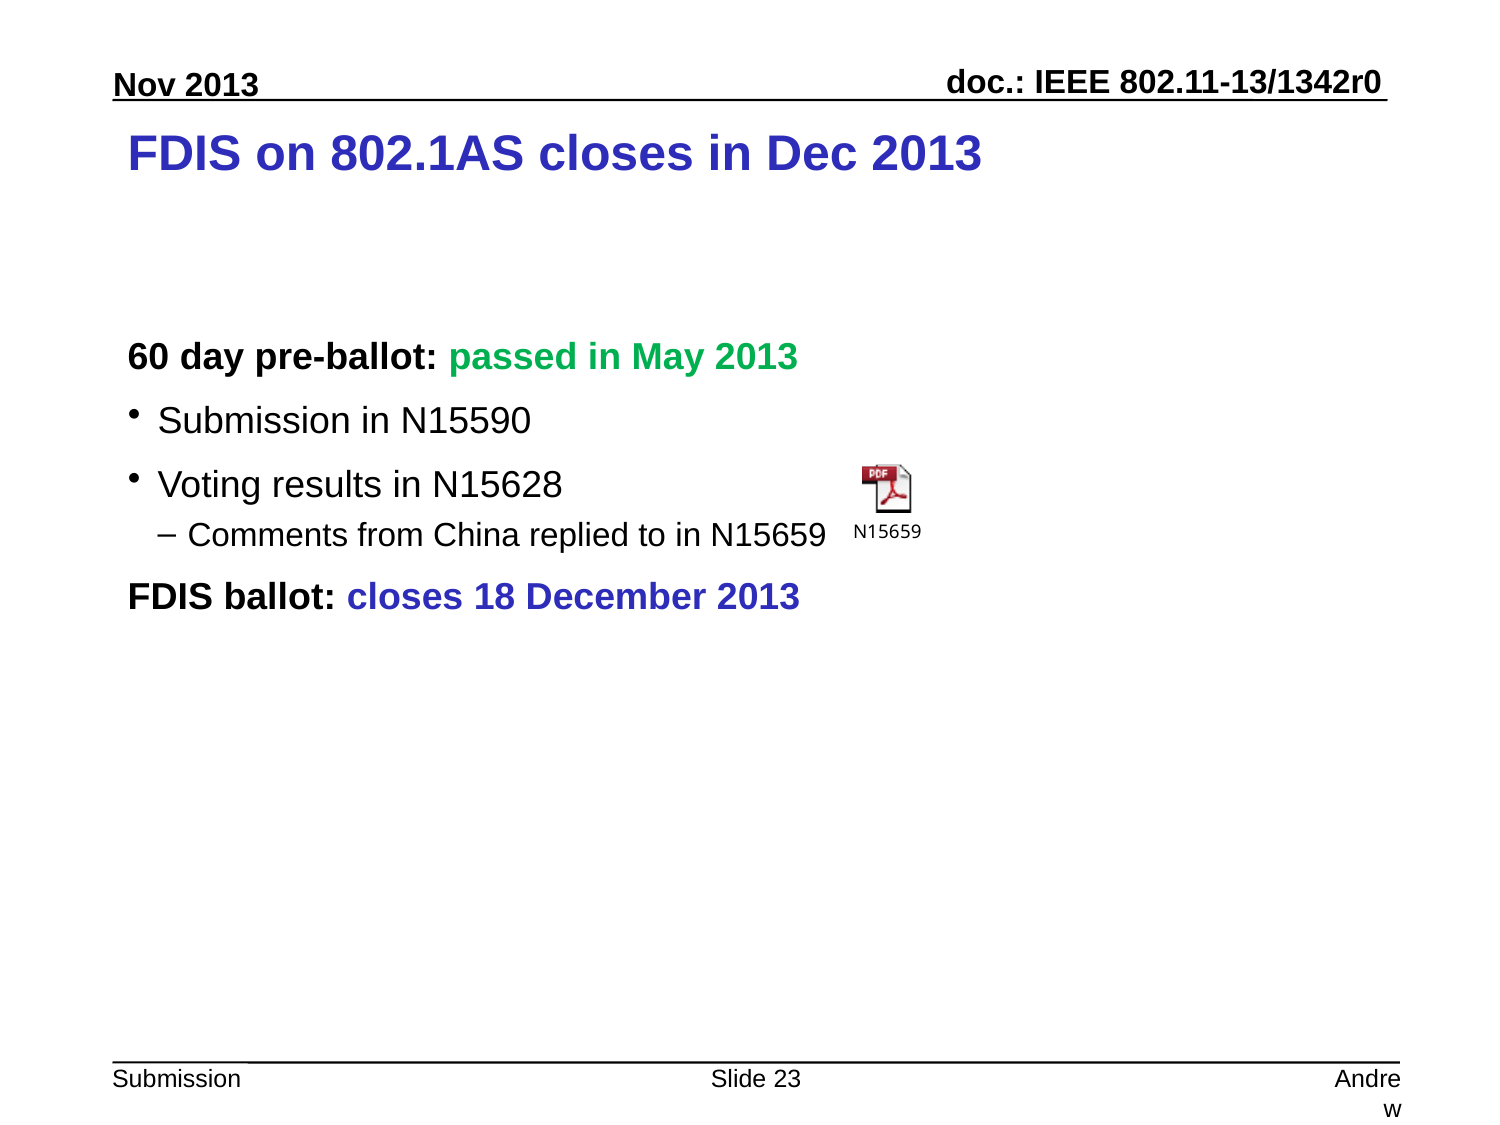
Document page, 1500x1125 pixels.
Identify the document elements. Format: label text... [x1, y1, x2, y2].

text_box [812, 462, 963, 590]
slide_number Slide 23 [709, 1061, 803, 1093]
list 60 day pre-ballot: passed in May 2013 Submission in N15590 Voting results in N15628 Comments from China replied to in N15659 FDIS ballot: closes 18 December 2013 [112, 324, 1388, 1000]
footer Andrew Myles, Cisco [1320, 1061, 1402, 1093]
title FDIS on 802.1AS closes in Dec 2013 [112, 112, 1388, 288]
